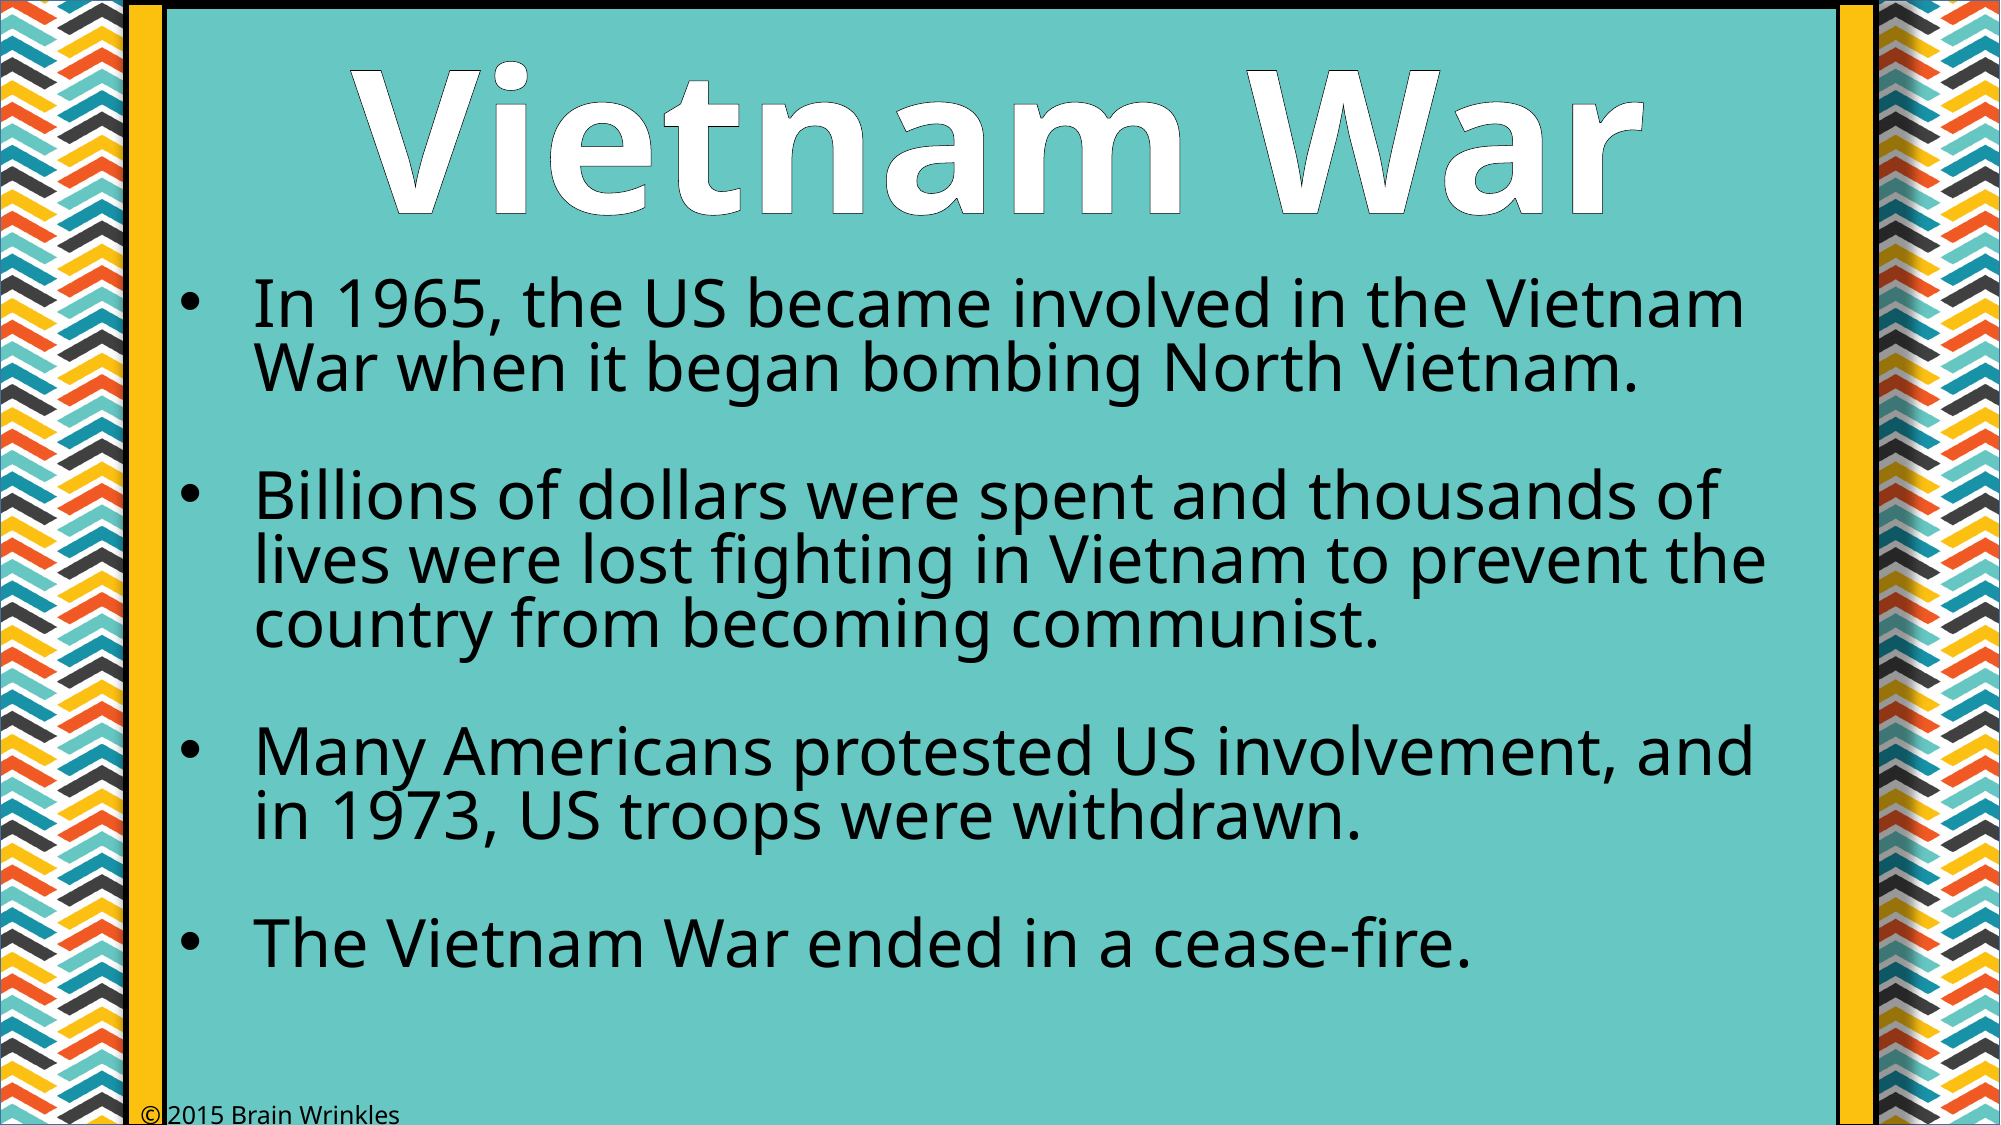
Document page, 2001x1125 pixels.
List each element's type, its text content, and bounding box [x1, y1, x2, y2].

text_box [0, 0, 119, 1125]
text_box In 1965, the US became involved in the Vietnam War when it began bombing North Vietnam. Billions of dollars were spent and thousands of lives were lost fighting in Vietnam to prevent the country from becoming communist. Many Americans protested US involvement, and in 1973, US troops were withdrawn. The Vietnam War ended in a cease-fire. [163, 269, 1839, 1125]
text_box [125, 1, 1877, 1125]
text_box © 2015 Brain Wrinkles [125, 1092, 561, 1125]
text_box [163, 6, 1839, 269]
text_box [1917, 0, 2000, 1125]
text_box Vietnam War [335, 5, 1664, 261]
